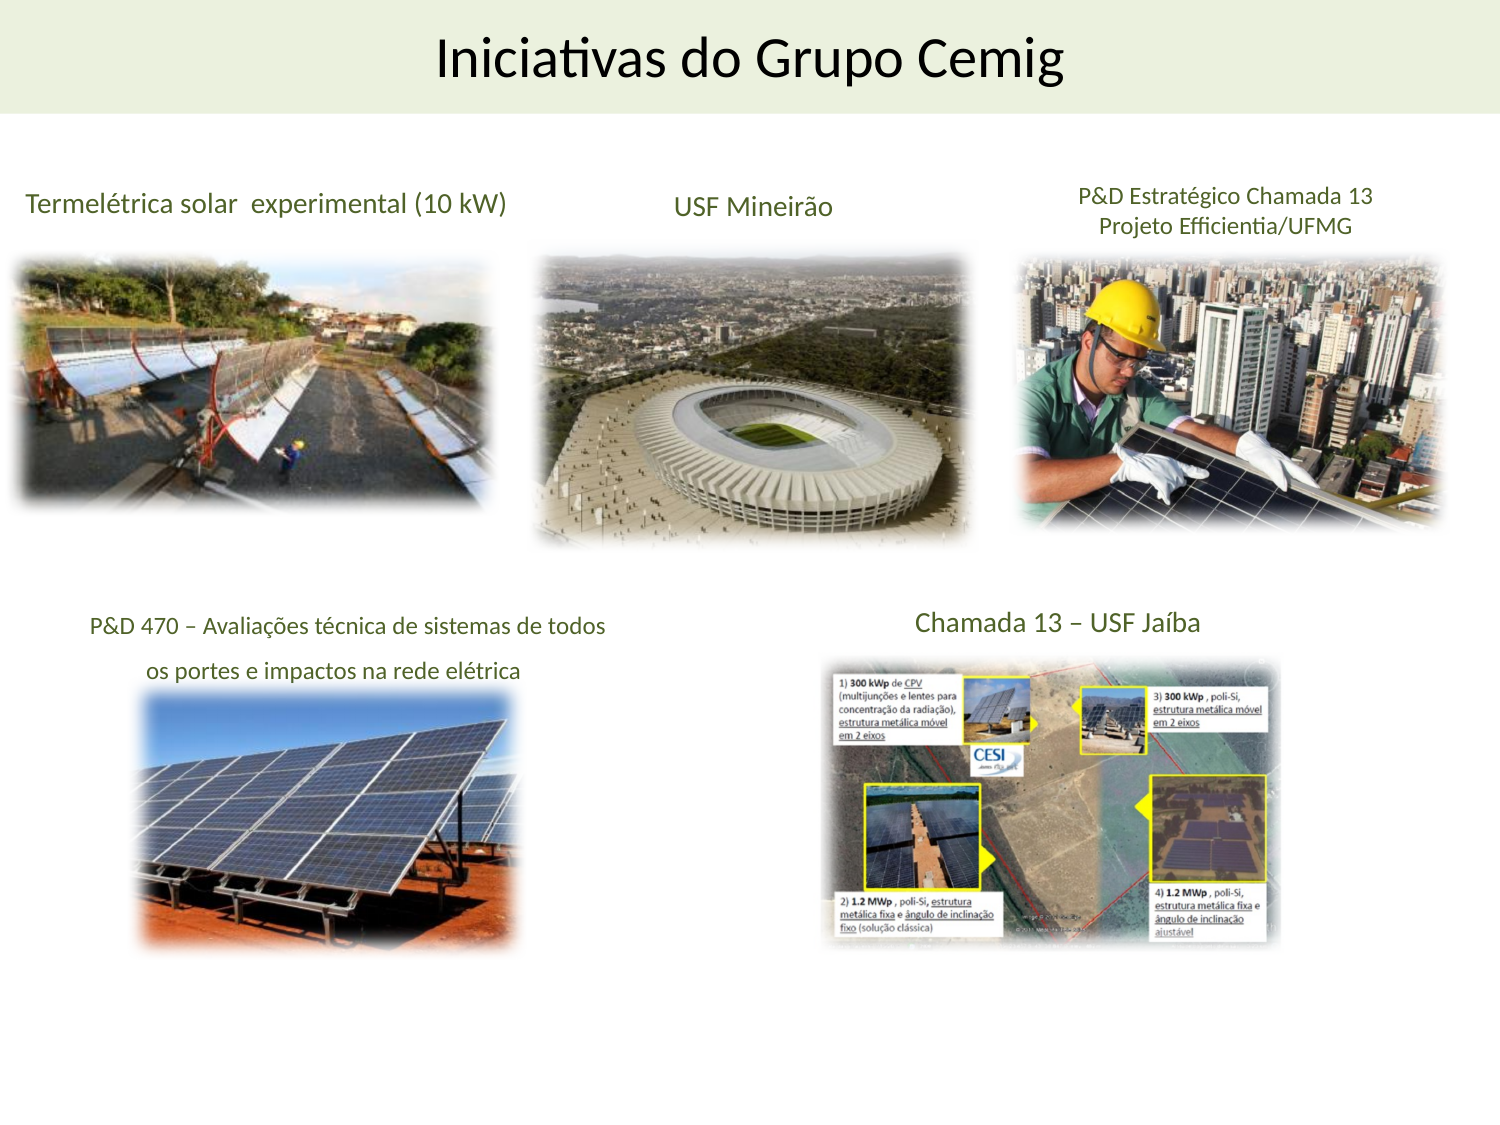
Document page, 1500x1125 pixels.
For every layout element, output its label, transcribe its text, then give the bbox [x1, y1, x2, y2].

text_box Termelétrica solar experimental (10 kW) [10, 159, 523, 228]
picture [4, 247, 501, 518]
text_box Iniciativas do Grupo Cemig [0, 1, 1500, 108]
picture [813, 652, 1291, 956]
text_box P&D Estratégico Chamada 13 Projeto Efficientia/UFMG [1004, 172, 1448, 247]
picture [125, 675, 528, 961]
picture [1008, 247, 1451, 543]
text_box USF Mineirão [500, 162, 1007, 230]
text_box Chamada 13 – USF Jaíba [837, 578, 1280, 646]
picture [527, 239, 980, 553]
text_box P&D 470 – Avaliações técnica de sistemas de todos os portes e impactos na rede elétrica [75, 587, 631, 692]
